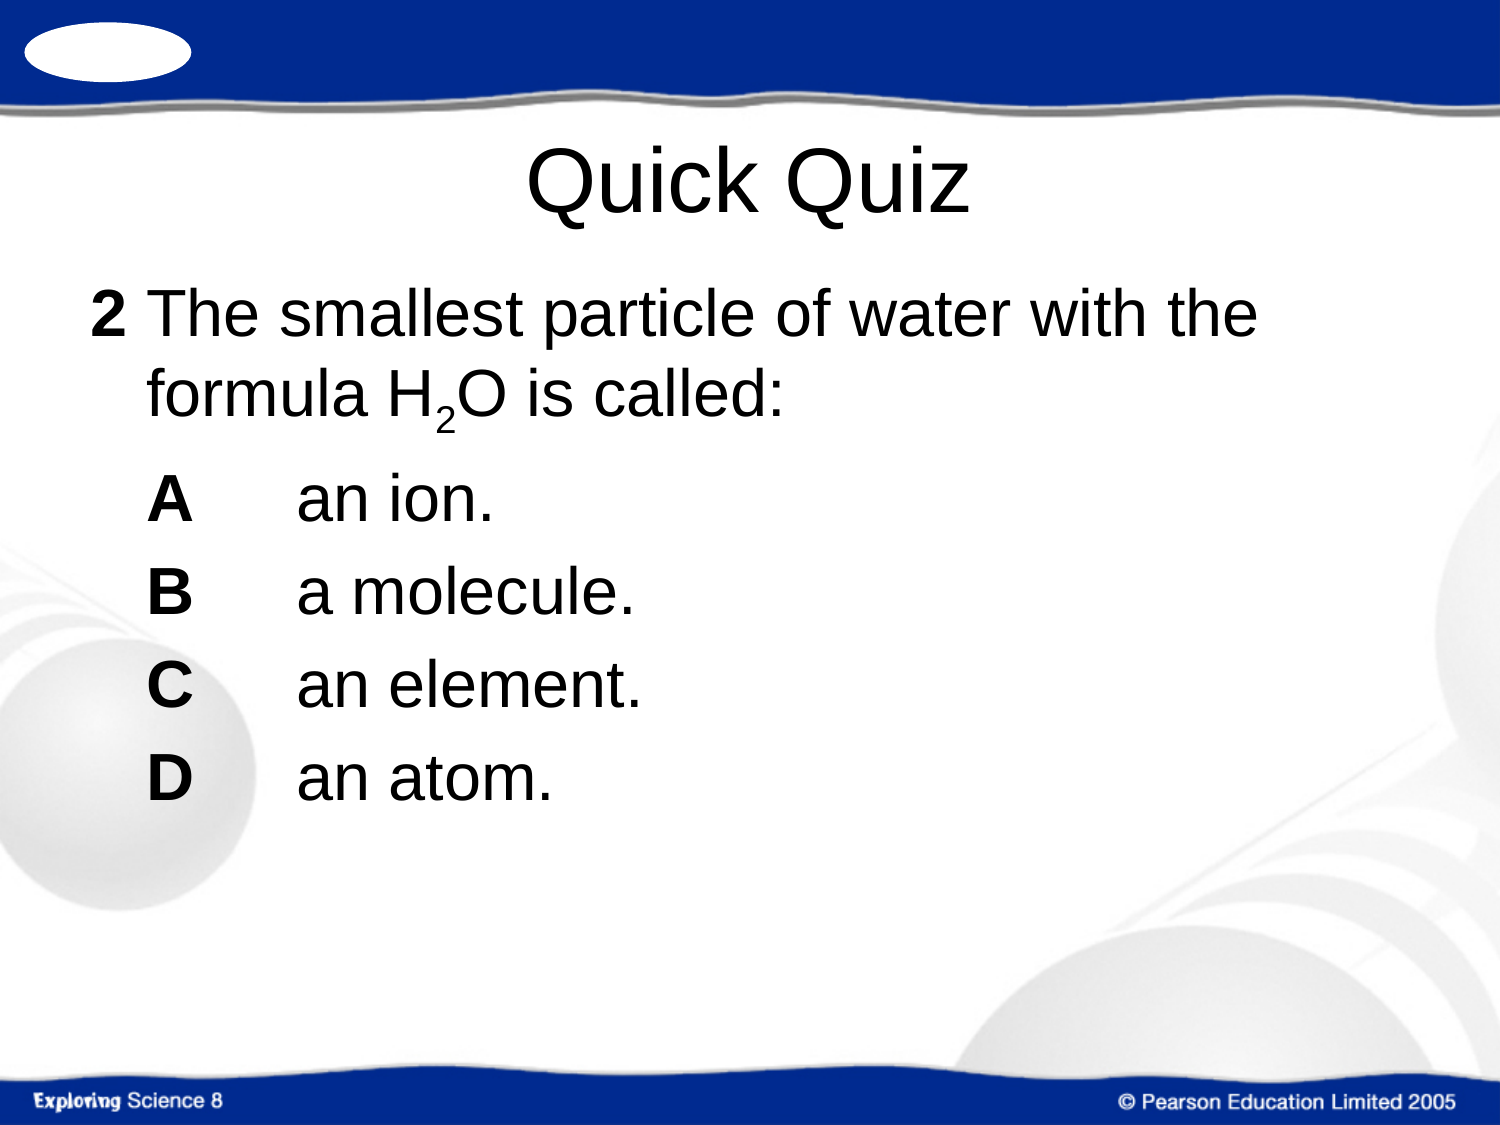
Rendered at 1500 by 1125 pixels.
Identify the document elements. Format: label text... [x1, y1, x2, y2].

text_box [41, 30, 172, 79]
picture [0, 0, 1500, 1125]
list 2 The smallest particle of water with the formula H2O is called: A an ion. B a molecule. C an element. D an atom. [75, 262, 1425, 1005]
